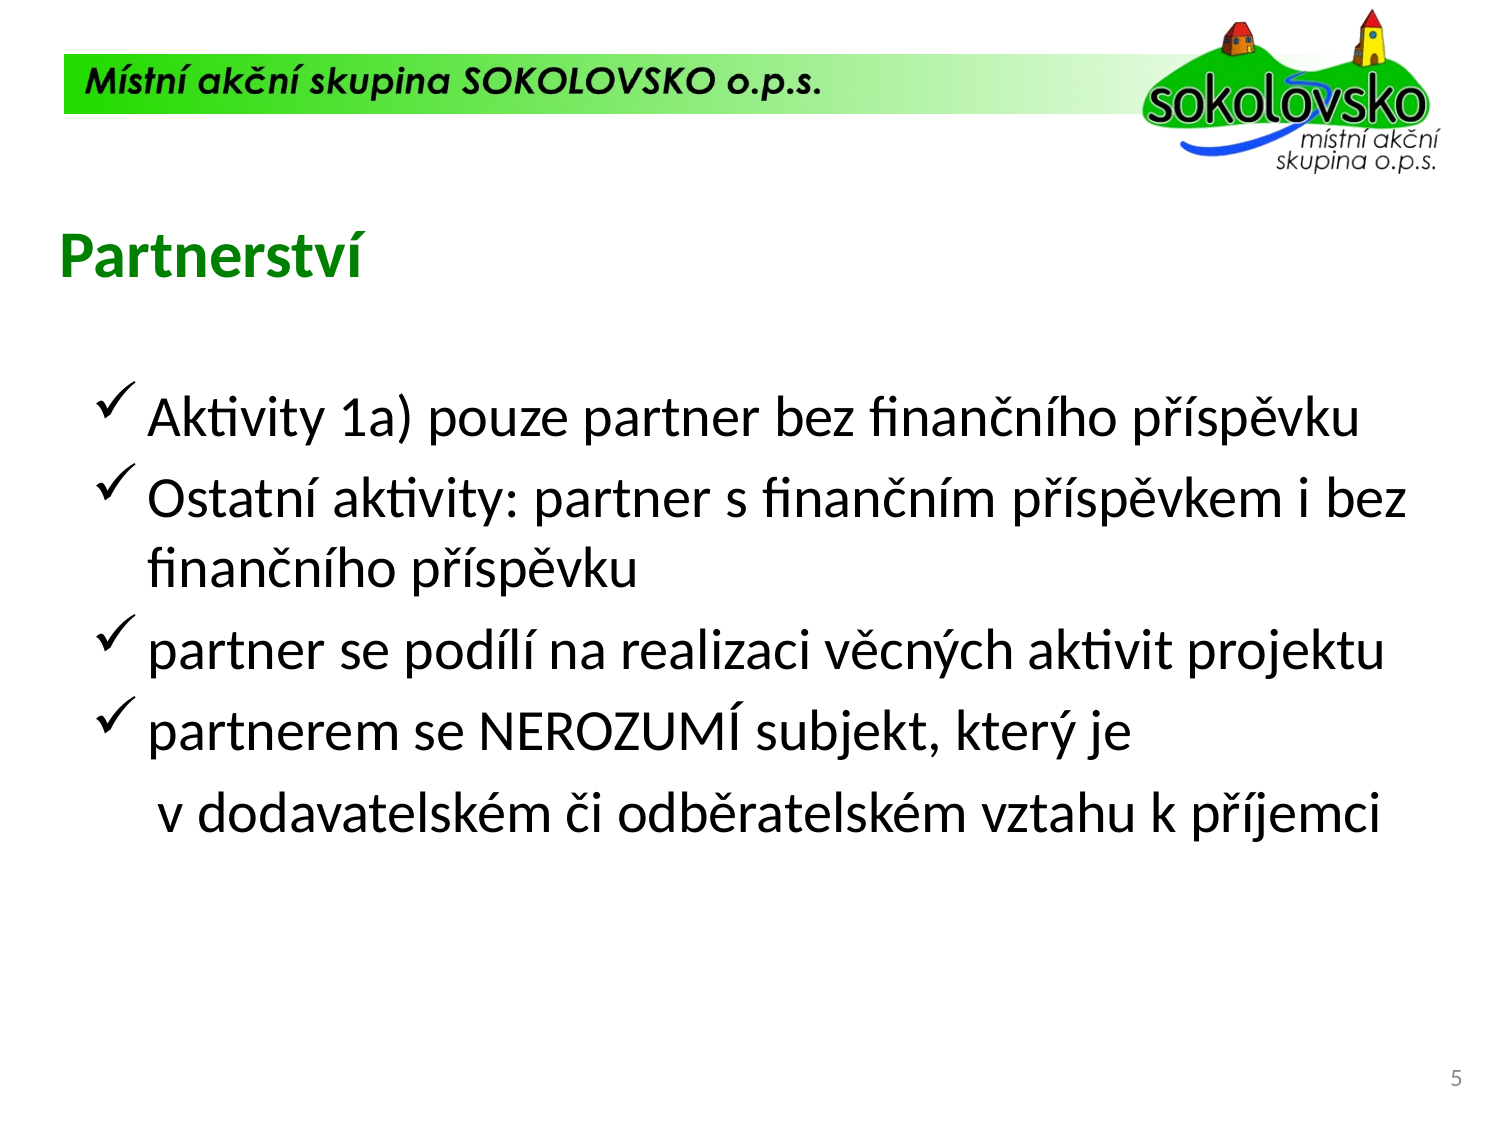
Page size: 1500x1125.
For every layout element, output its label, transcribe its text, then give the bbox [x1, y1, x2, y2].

slide_number 5 [1128, 1046, 1478, 1107]
picture [64, 0, 1455, 197]
title Partnerství [44, 186, 1395, 316]
list Aktivity 1a) pouze partner bez finančního příspěvku Ostatní aktivity: partner s finančním příspěvkem i bez finančního příspěvku partner se podílí na realizaci věcných aktivit projektu partnerem se NEROZUMÍ subjekt, který je v dodavatelském či odběratelském vztahu k příjemci [76, 288, 1424, 1024]
